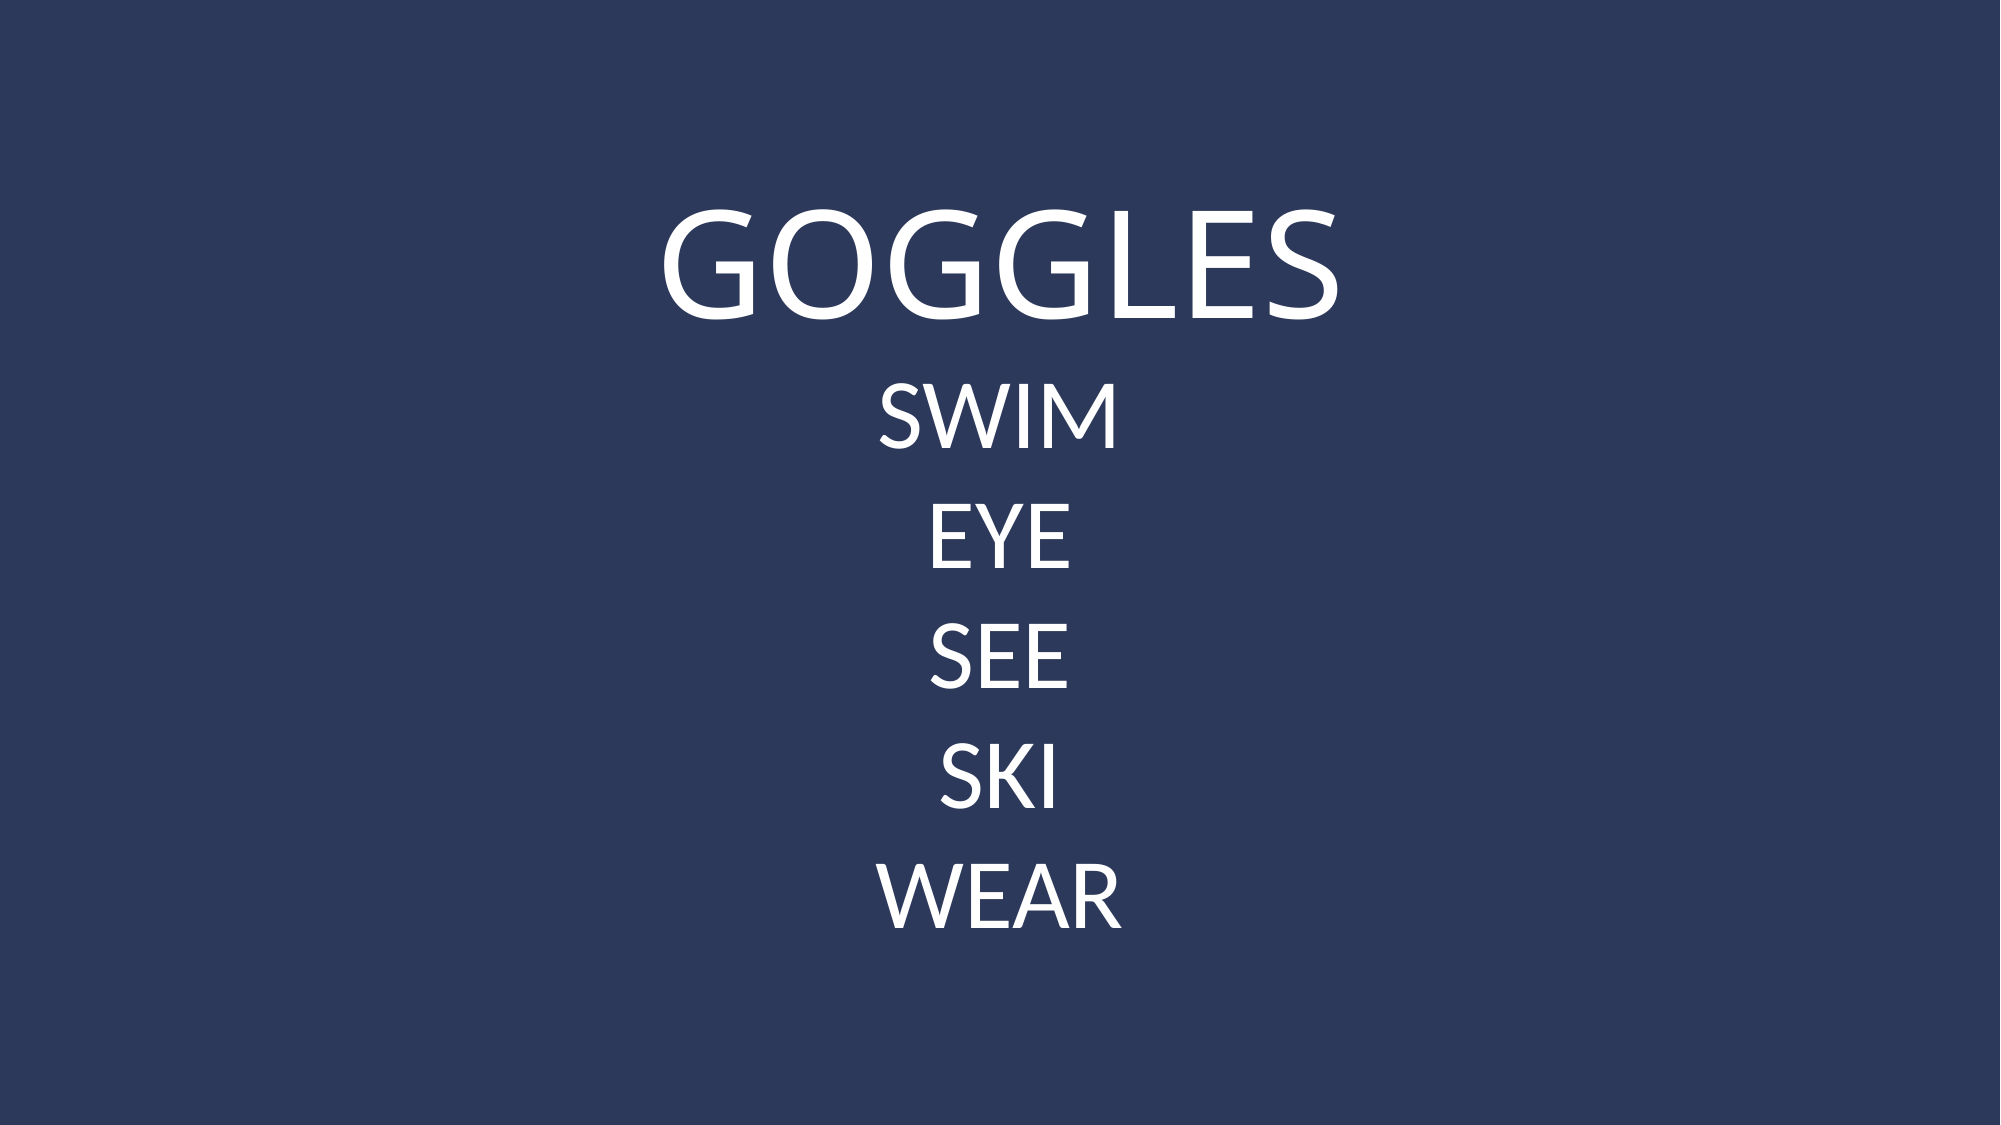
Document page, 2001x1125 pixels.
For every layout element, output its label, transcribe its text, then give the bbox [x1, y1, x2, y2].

text_box GOGGLES SWIM EYE SEE SKI WEAR [500, 161, 1500, 956]
text_box [433, 54, 1567, 1071]
